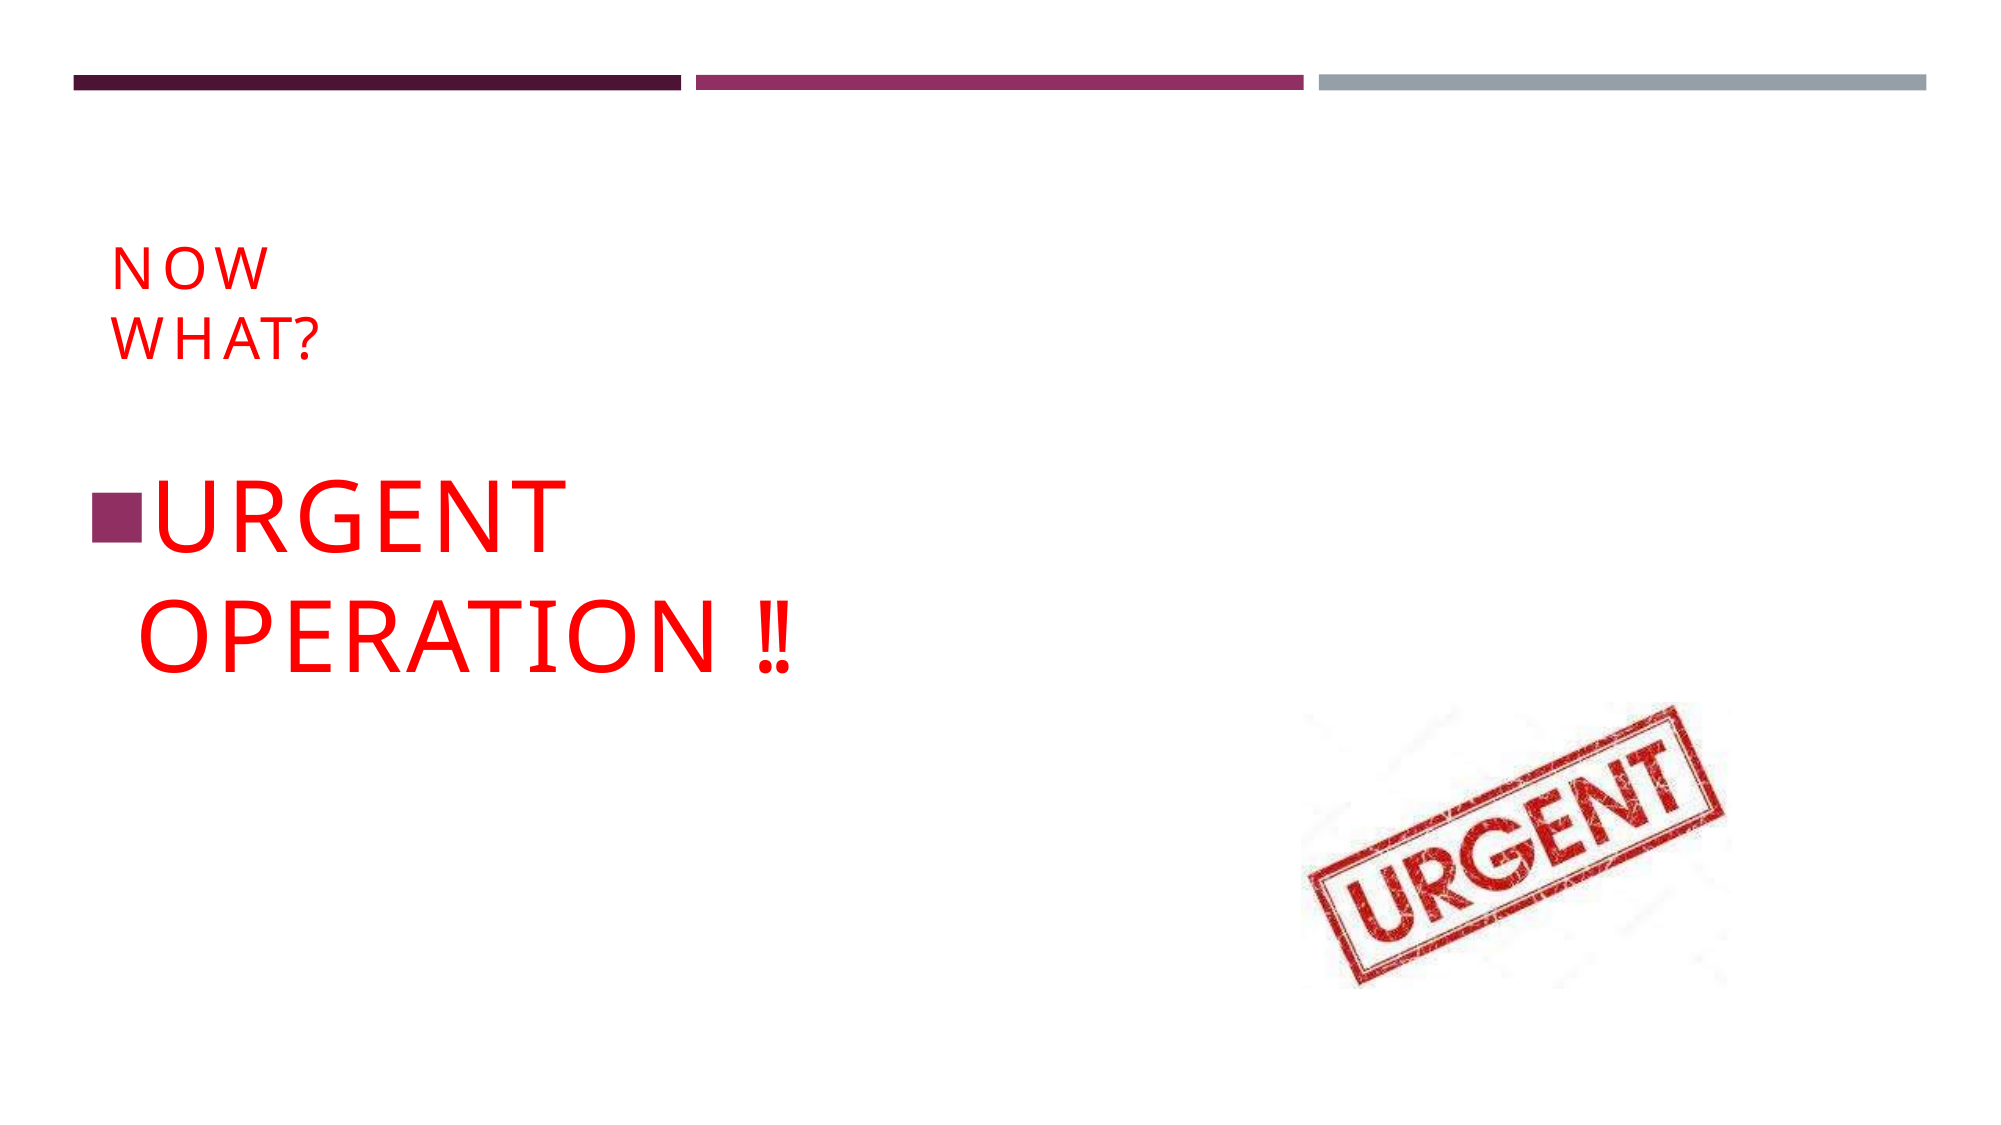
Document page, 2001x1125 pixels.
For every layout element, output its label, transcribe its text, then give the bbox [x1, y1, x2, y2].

picture [1301, 702, 1732, 989]
title NOW WHAT? [108, 228, 465, 419]
text_box URGENT OPERATION !! [82, 450, 1187, 693]
